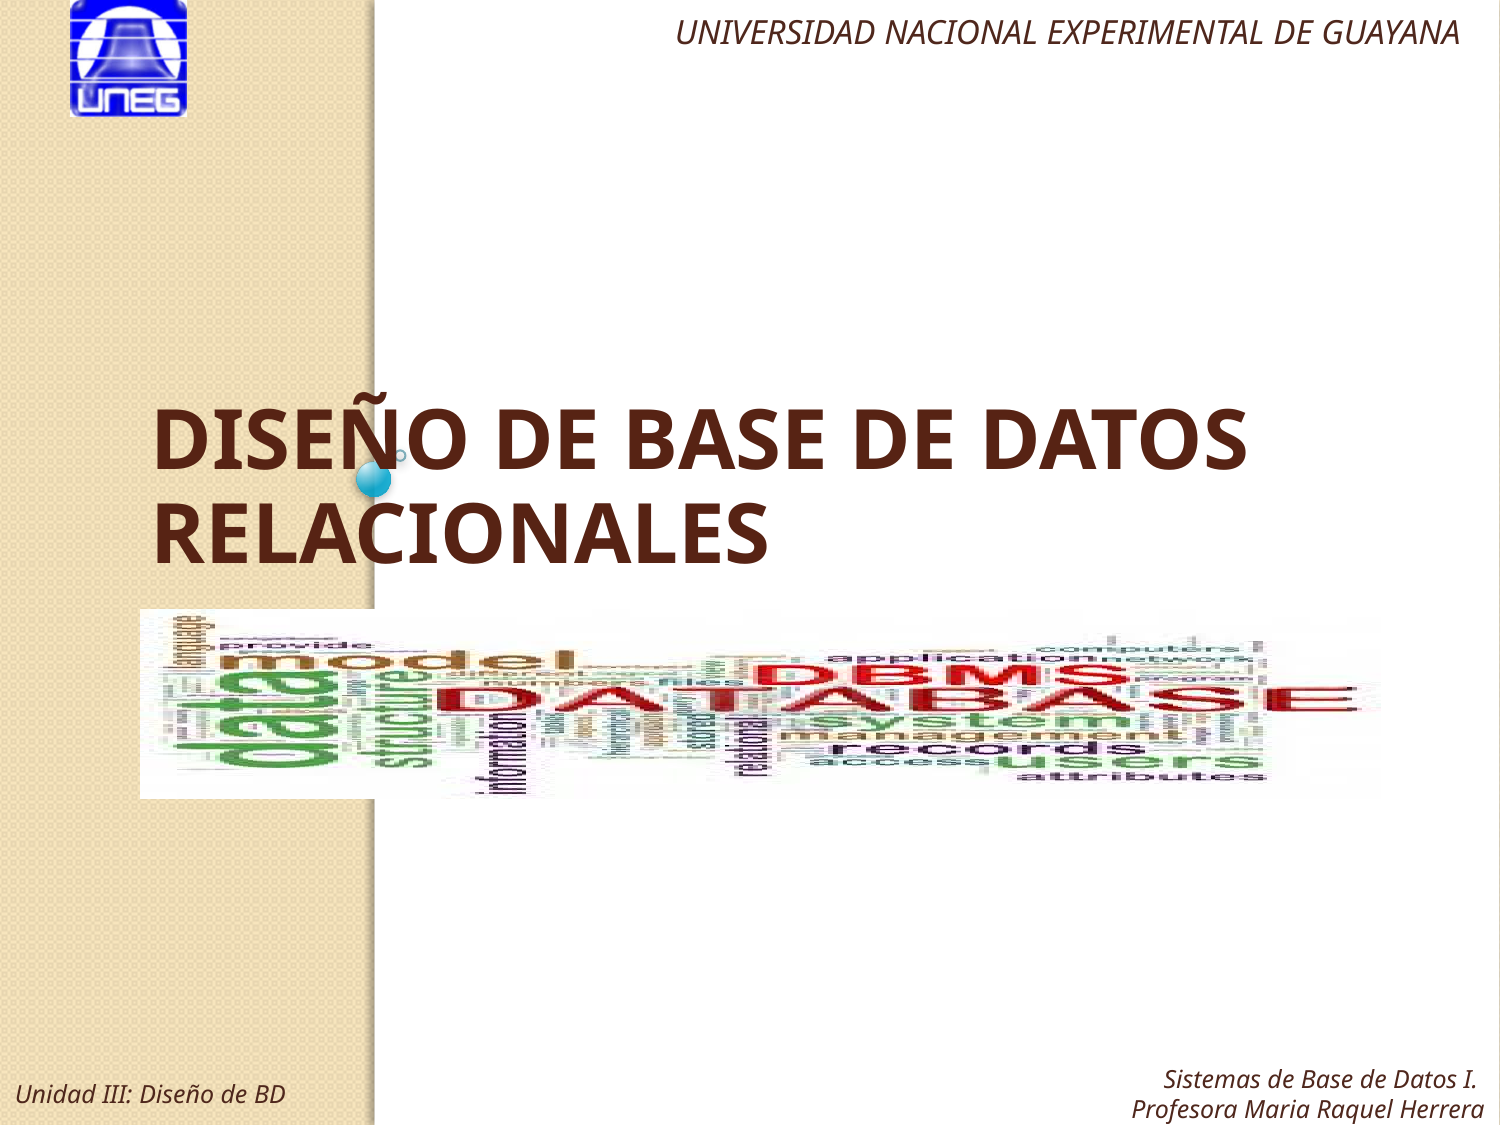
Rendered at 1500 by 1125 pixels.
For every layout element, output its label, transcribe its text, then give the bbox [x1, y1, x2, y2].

picture [140, 609, 1382, 799]
picture [70, 0, 188, 117]
title Diseño de base de datos relacionales [135, 385, 1411, 710]
text_box Unidad III: Diseño de BD [0, 1062, 1275, 1125]
text_box Sistemas de Base de Datos I. Profesora Maria Raquel Herrera [1275, 1062, 1500, 1125]
text_box UNIVERSIDAD NACIONAL EXPERIMENTAL DE GUAYANA [201, 19, 1477, 82]
